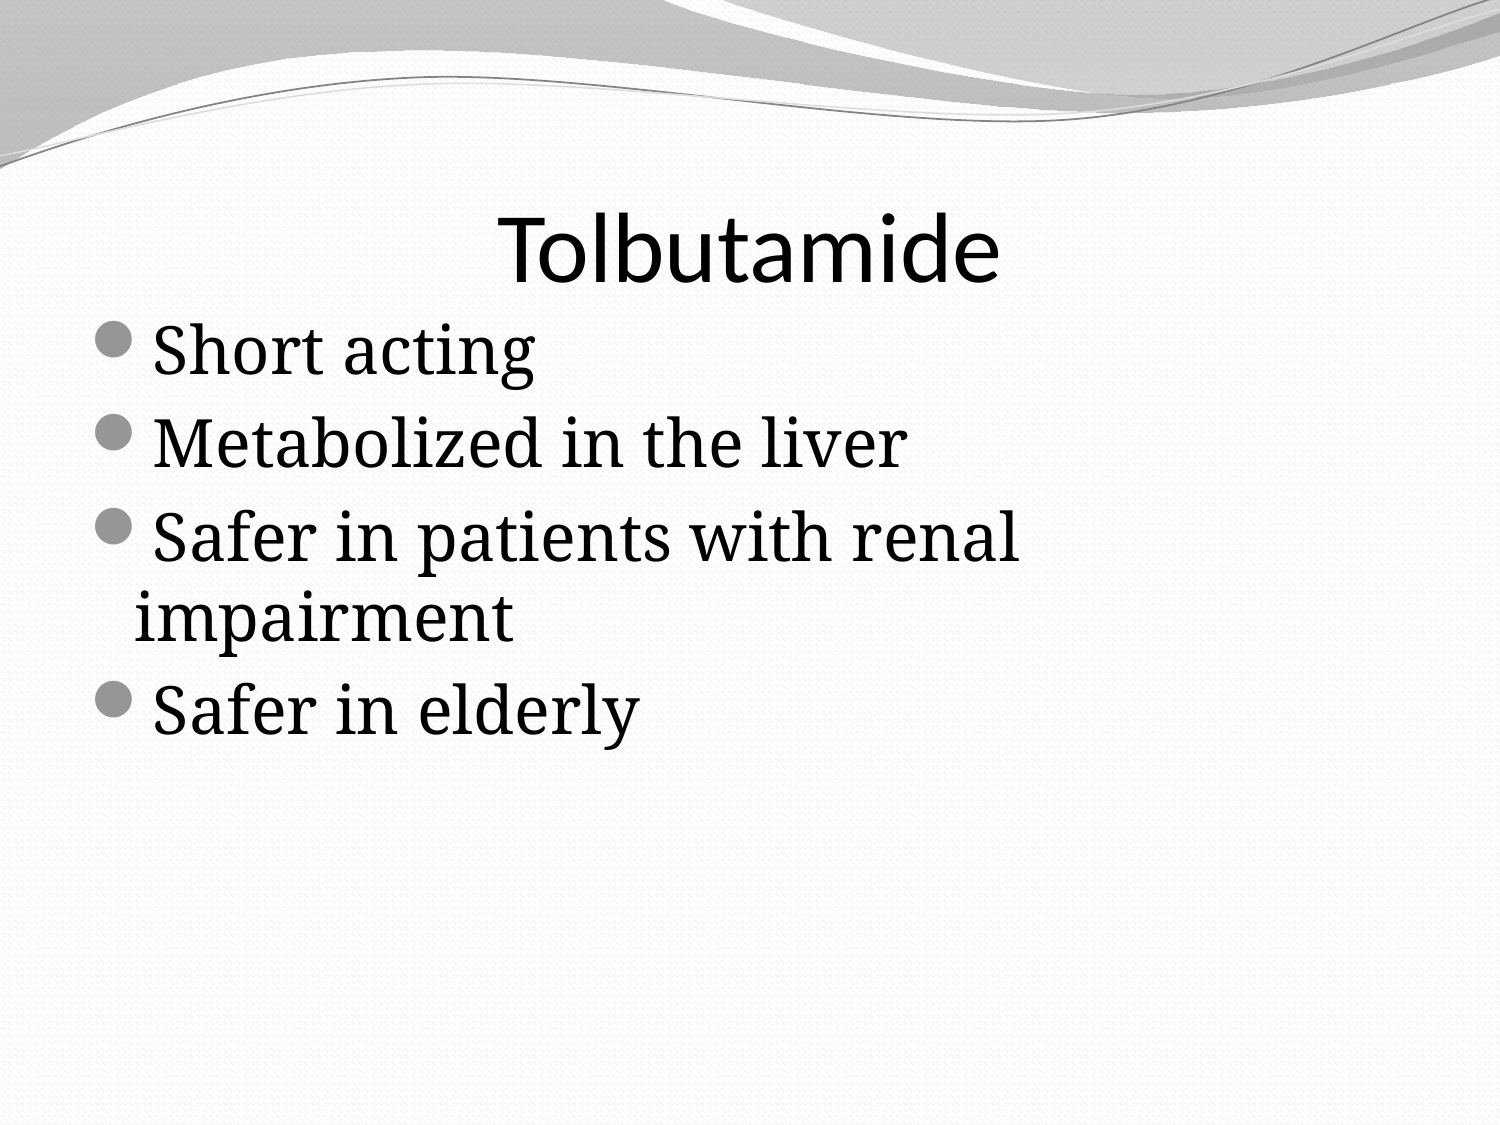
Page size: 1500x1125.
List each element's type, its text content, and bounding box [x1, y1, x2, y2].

list Short acting Metabolized in the liver Safer in patients with renal impairment Safer in elderly [75, 303, 1425, 986]
title Tolbutamide [75, 115, 1425, 303]
